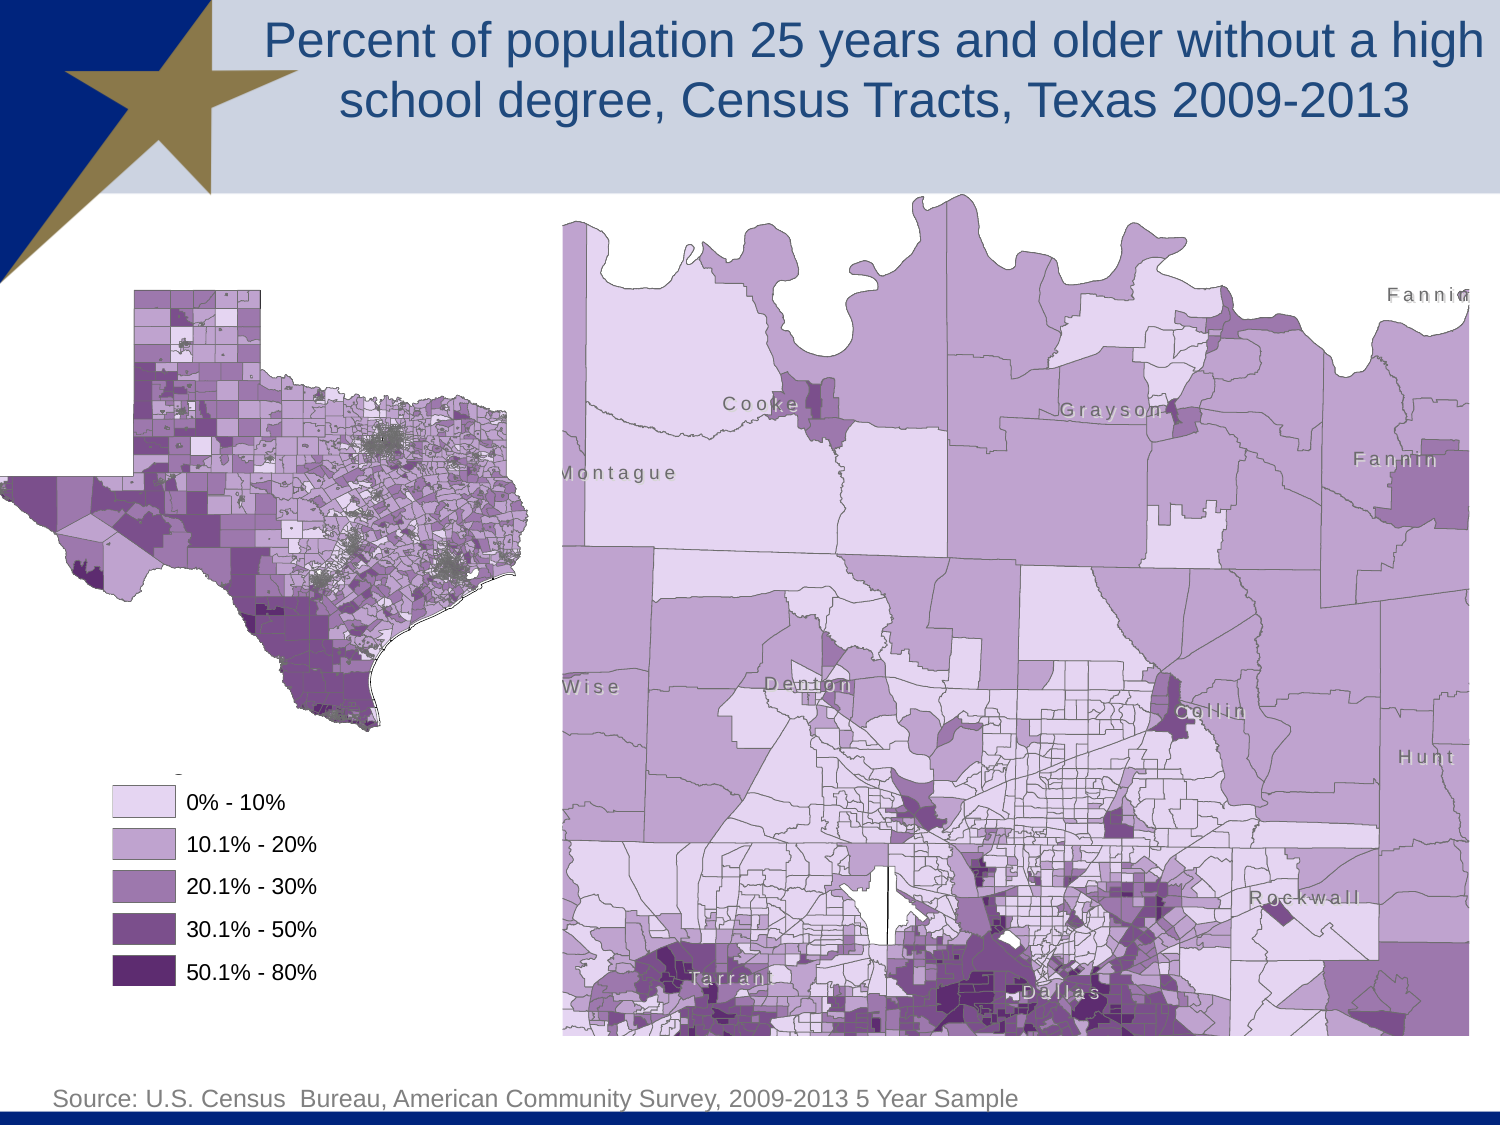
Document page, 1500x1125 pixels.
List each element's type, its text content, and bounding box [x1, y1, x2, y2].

text_box Source: U.S. Census Bureau, American Community Survey, 2009-2013 5 Year Sample [37, 1073, 1088, 1120]
text_box Percent of population 25 years and older without a high school degree, Census Tracts, Texas 2009-2013 [237, 0, 1500, 135]
picture [0, 0, 1500, 1125]
